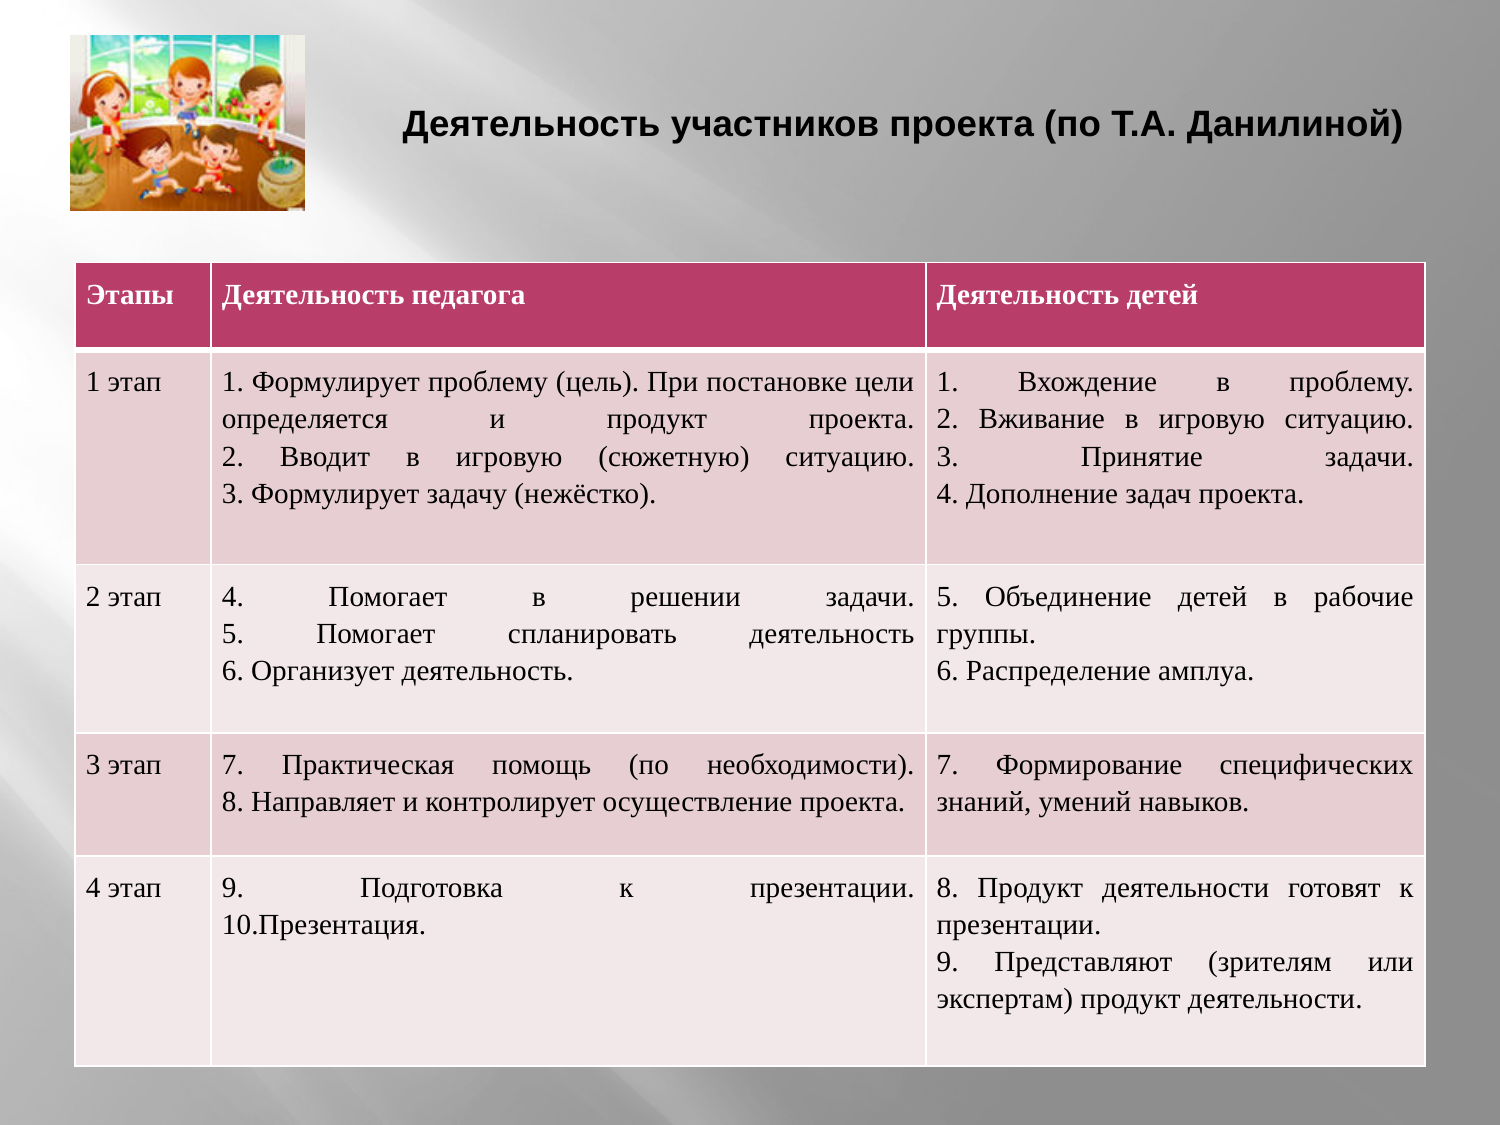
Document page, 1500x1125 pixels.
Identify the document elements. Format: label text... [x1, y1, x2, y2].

table_cell 1. Вхождение в проблему. 2. Вживание в игровую ситуацию. 3. Принятие задачи. 4. Дополнение задач проекта. [927, 353, 1424, 564]
table_cell 1. Формулирует проблему (цель). При постановке цели определяется и продукт проекта. 2. Вводит в игровую (сюжетную) ситуацию. 3. Формулирует задачу (нежёстко). [212, 353, 925, 564]
picture [69, 34, 306, 211]
title Деятельность участников проекта (по Т.А. Данилиной) [386, 70, 1421, 223]
table_header Этапы [76, 263, 210, 347]
table_cell 8. Продукт деятельности готовят к презентации. 9. Представляют (зрителям или экспертам) продукт деятельности. [927, 857, 1424, 1065]
table_cell 3 этап [76, 734, 210, 855]
table_cell 7. Практическая помощь (по необходимости). 8. Направляет и контролирует осуществление проекта. [212, 734, 925, 855]
table_cell 9. Подготовка к презентации. 10.Презентация. [212, 857, 925, 1065]
table_cell 4 этап [76, 857, 210, 1065]
table_cell 1 этап [76, 353, 210, 564]
table_cell 2 этап [76, 565, 210, 732]
table_cell 5. Объединение детей в рабочие группы. 6. Распределение амплуа. [927, 565, 1424, 732]
table_header Деятельность детей [927, 263, 1424, 347]
table_cell 7. Формирование специфических знаний, умений навыков. [927, 734, 1424, 855]
table_header Деятельность педагога [212, 263, 925, 347]
table_cell 4. Помогает в решении задачи. 5. Помогает спланировать деятельность 6. Организует деятельность. [212, 565, 925, 732]
